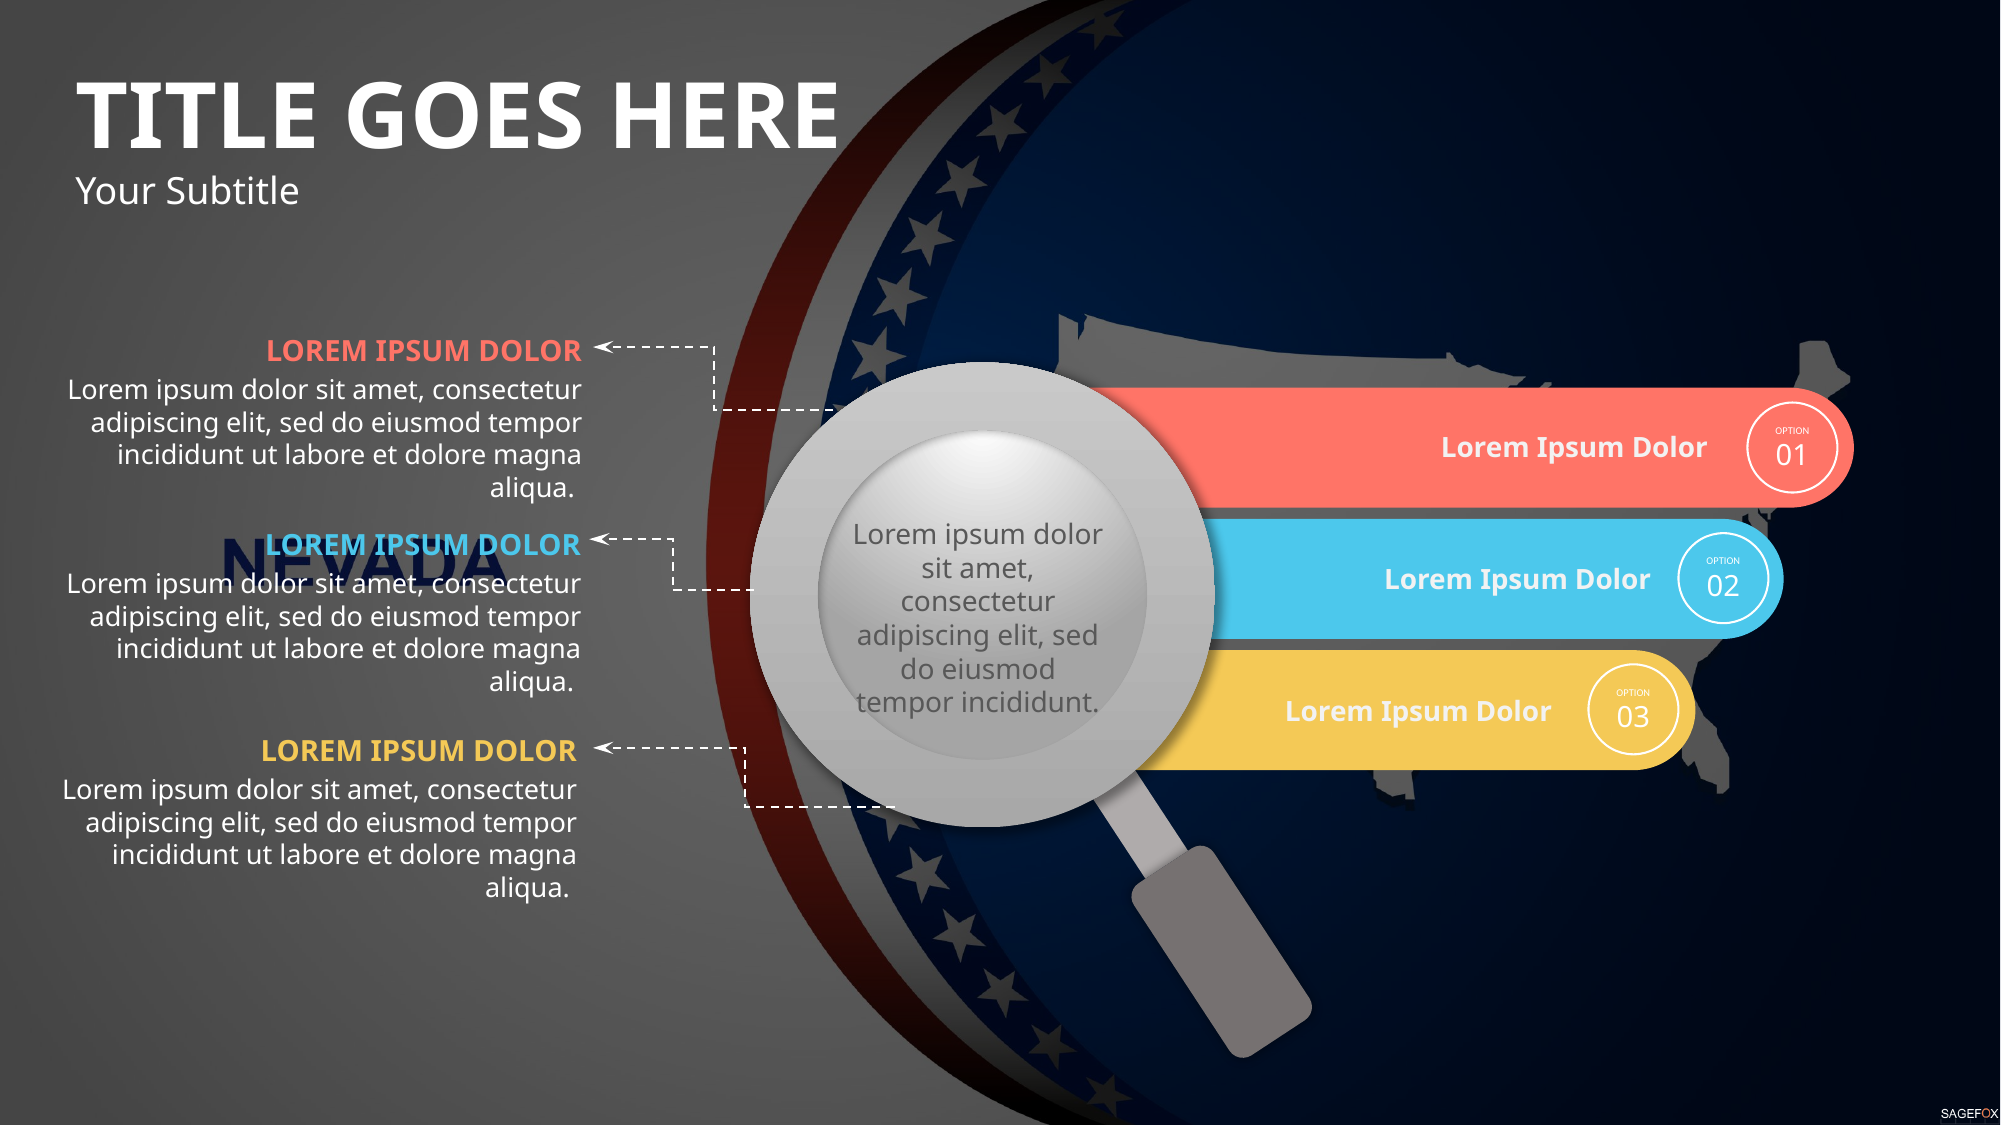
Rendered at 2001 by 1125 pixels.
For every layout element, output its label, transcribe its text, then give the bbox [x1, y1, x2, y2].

text_box LOREM IPSUM DOLOR Lorem ipsum dolor sit amet, consectetur adipiscing elit, sed do eiusmod tempor incididunt ut labore et dolore magna aliqua. [24, 724, 592, 910]
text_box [589, 539, 757, 591]
picture [0, 0, 2001, 1125]
text_box LOREM IPSUM DOLOR Lorem ipsum dolor sit amet, consectetur adipiscing elit, sed do eiusmod tempor incididunt ut labore et dolore magna aliqua. [30, 324, 597, 510]
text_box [1270, 387, 1854, 508]
text_box LOREM IPSUM DOLOR Lorem ipsum dolor sit amet, consectetur adipiscing elit, sed do eiusmod tempor incididunt ut labore et dolore magna aliqua. [29, 518, 596, 704]
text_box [749, 362, 1270, 1055]
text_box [1270, 518, 1784, 639]
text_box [1270, 649, 1696, 771]
text_box TITLE GOES HERE Your Subtitle [60, 49, 1036, 220]
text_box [592, 347, 836, 410]
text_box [592, 747, 898, 808]
